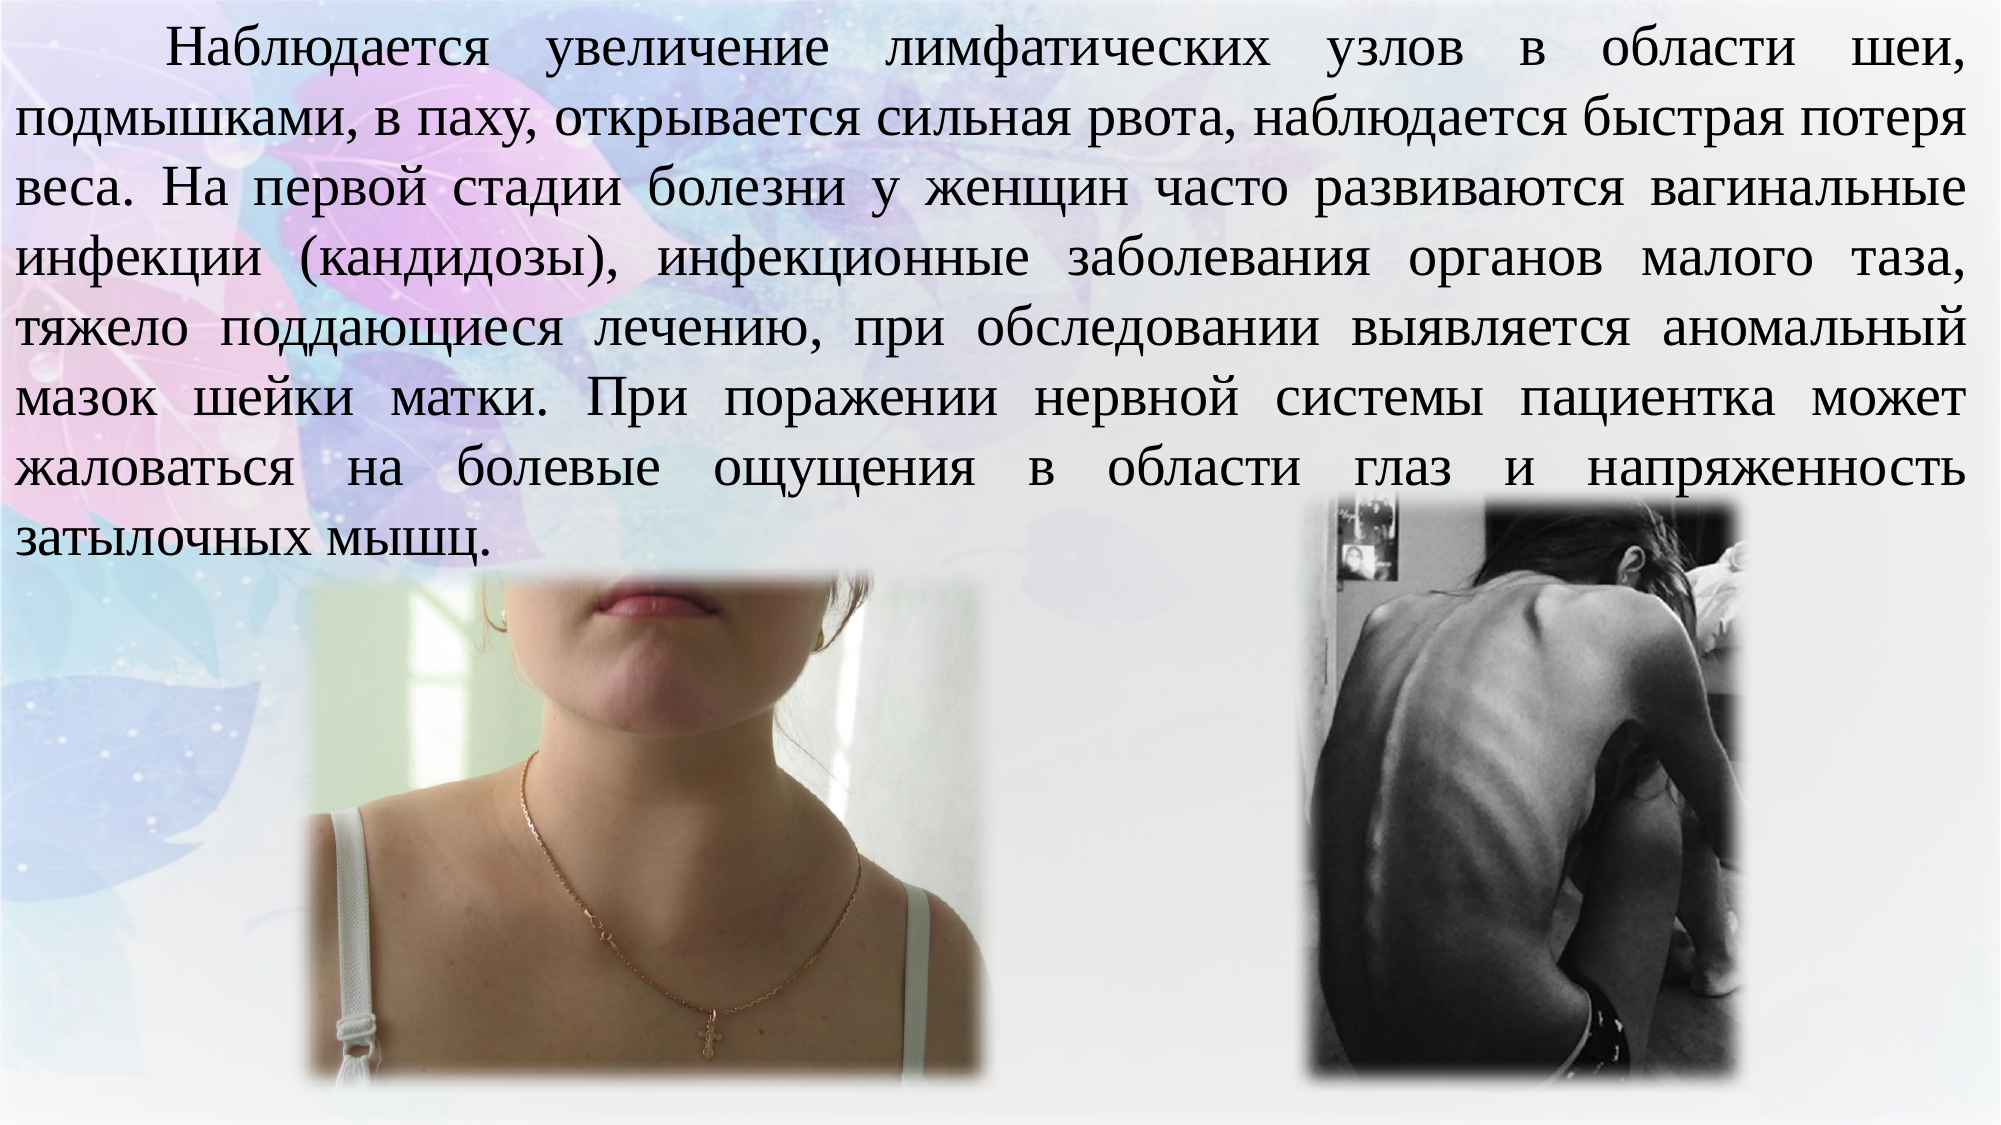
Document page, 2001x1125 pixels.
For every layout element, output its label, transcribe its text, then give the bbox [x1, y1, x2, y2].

list Наблюдается увеличение лимфатических узлов в области шеи, подмышками, в паху, открывается сильная рвота, наблюдается быстрая потеря веса. На первой стадии болезни у женщин часто развиваются вагинальные инфекции (кандидозы), инфекционные заболевания органов малого таза, тяжело поддающиеся лечению, при обследовании выявляется аномальный мазок шейки матки. При поражении нервной системы пациентка может жаловаться на болевые ощущения в области глаз и напряженность затылочных мышц. [0, 0, 1984, 1068]
picture [291, 562, 1000, 1095]
picture [1291, 486, 1752, 1095]
